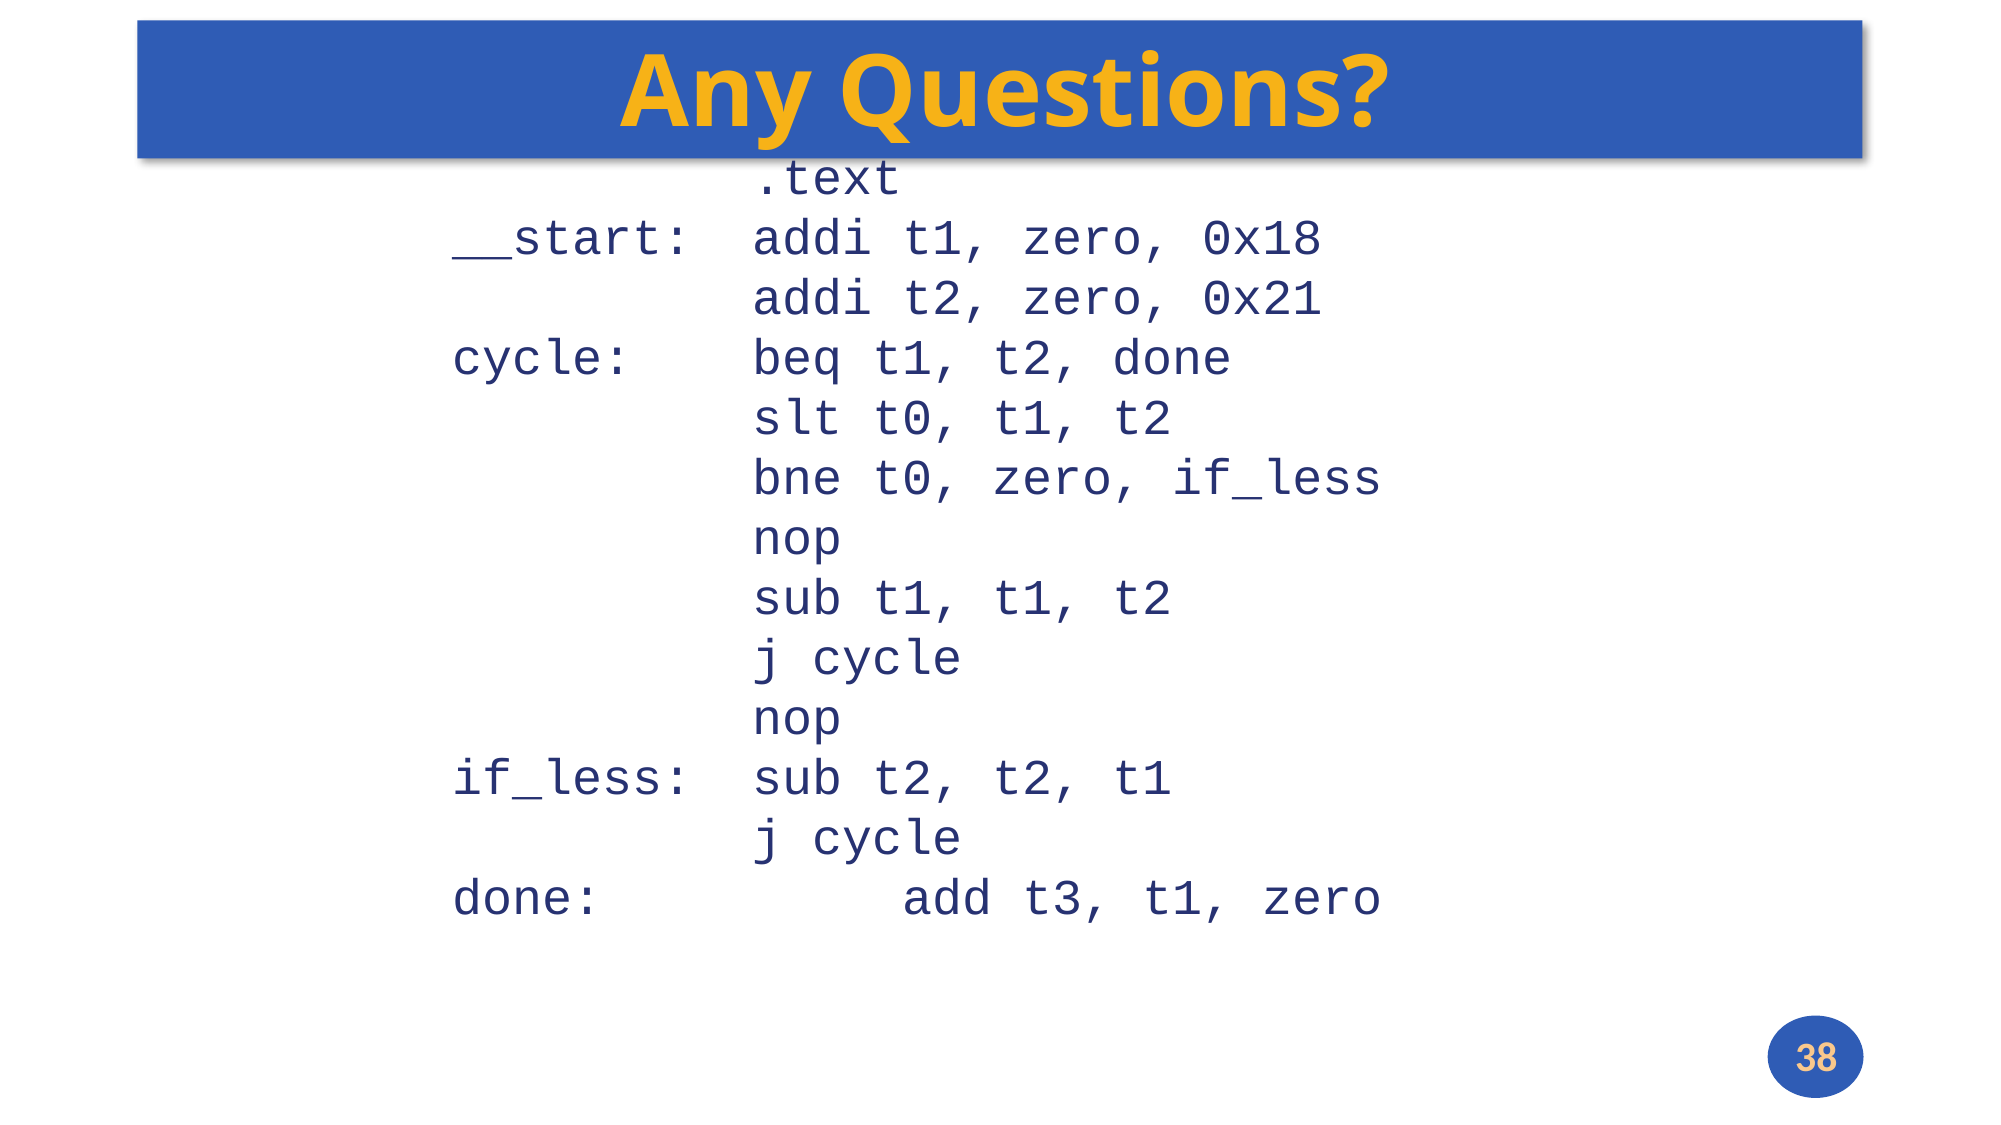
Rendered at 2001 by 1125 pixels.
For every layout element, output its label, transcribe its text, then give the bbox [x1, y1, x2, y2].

text_box .text __start: addi t1, zero, 0x18 addi t2, zero, 0x21 cycle: beq t1, t2, done slt t0, t1, t2 bne t0, zero, if_less nop sub t1, t1, t2 j cycle nop if_less: sub t2, t2, t1 j cycle done: add t3, t1, zero [437, 156, 1672, 933]
title Any Questions? [137, 17, 1863, 156]
slide_number 38 [1767, 1015, 1866, 1095]
